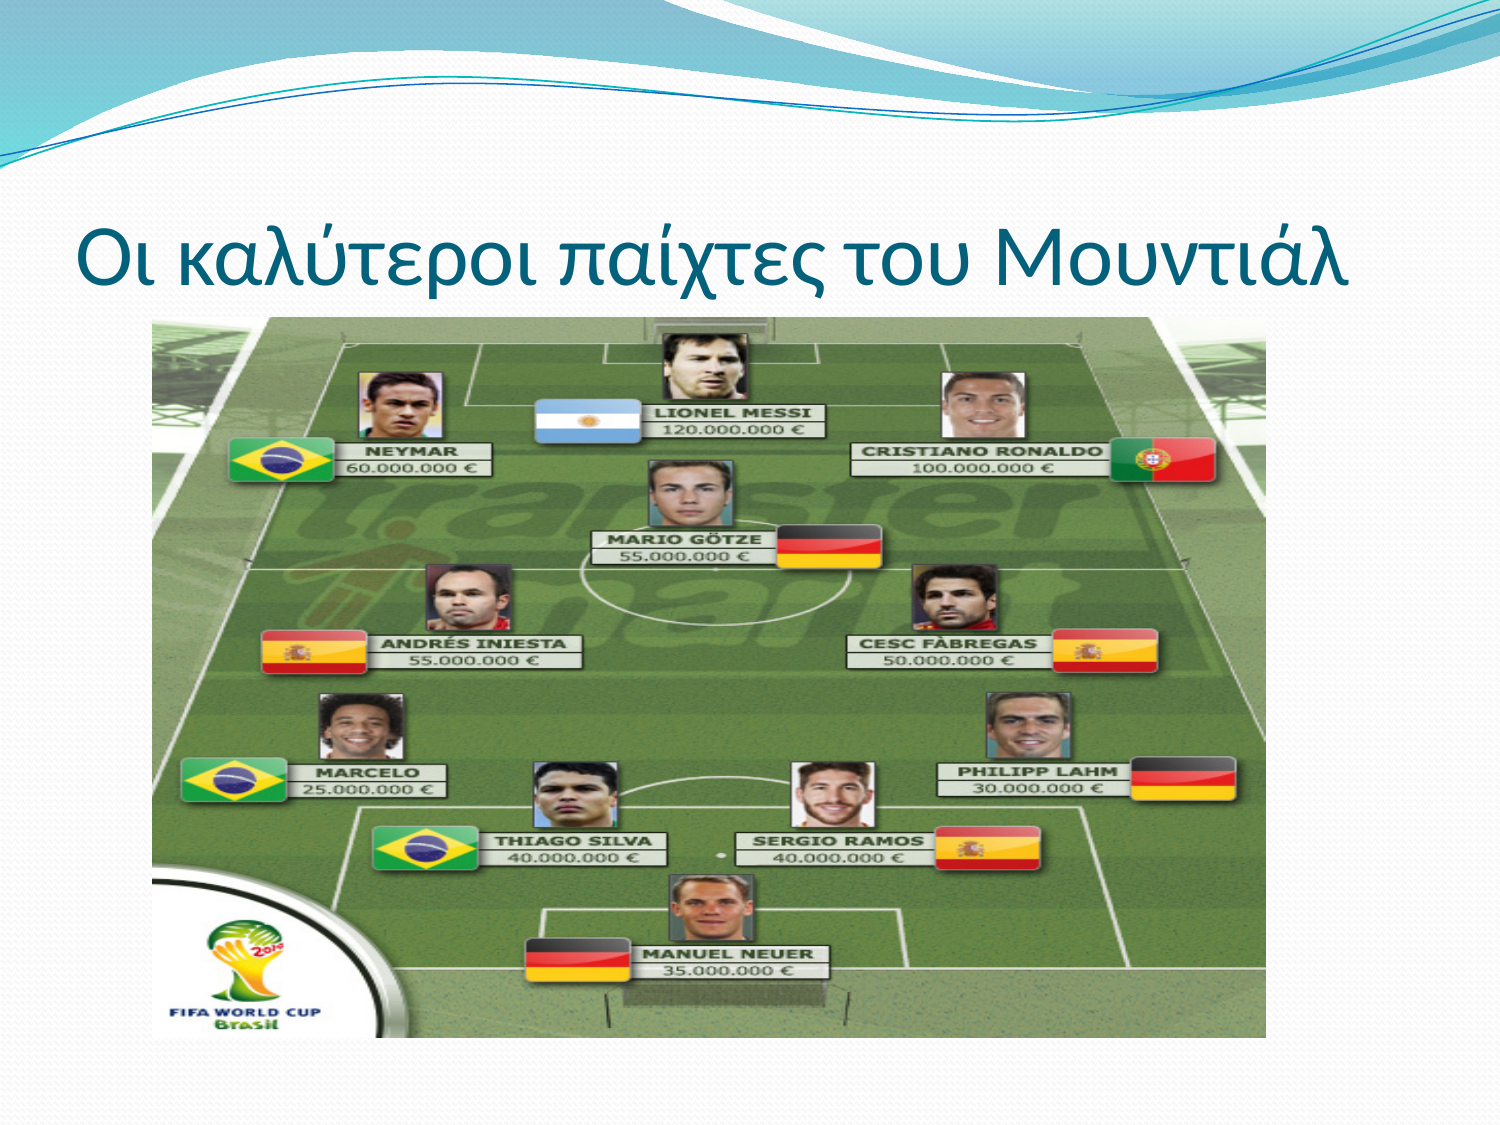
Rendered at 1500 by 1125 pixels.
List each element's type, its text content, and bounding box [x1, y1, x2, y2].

title Οι καλύτεροι παίχτες του Μουντιάλ [75, 115, 1425, 303]
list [152, 317, 1266, 1038]
